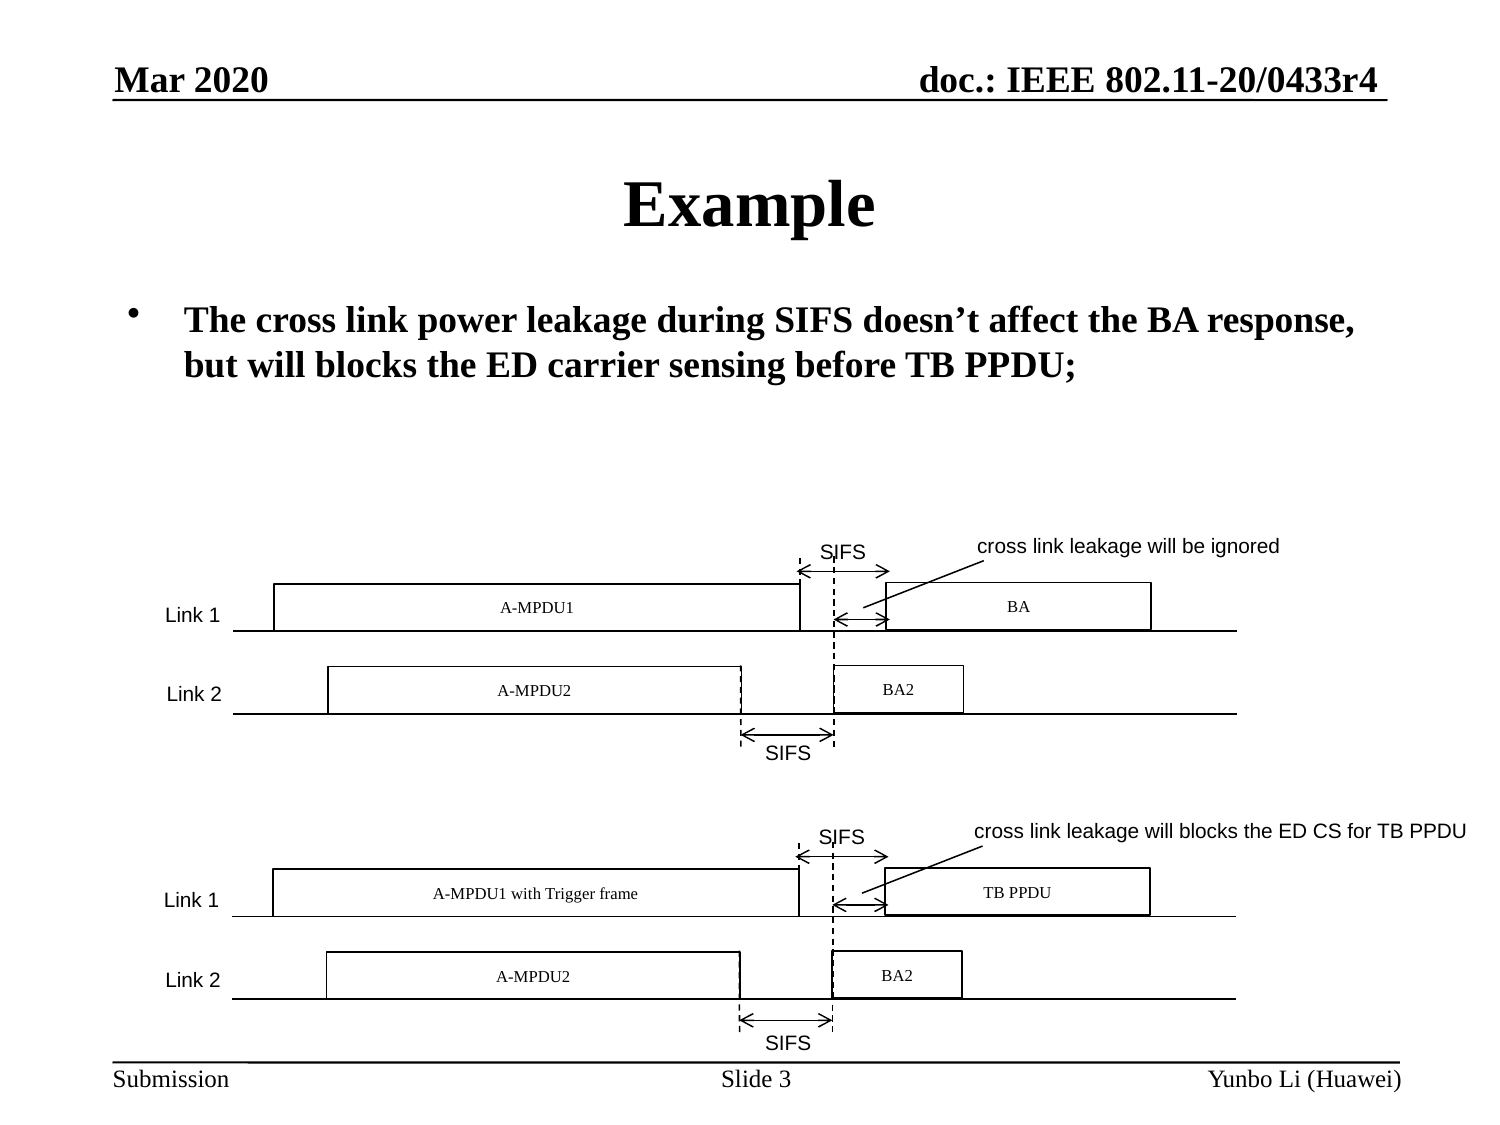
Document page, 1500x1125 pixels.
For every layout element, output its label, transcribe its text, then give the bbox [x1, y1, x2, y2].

text_box A-MPDU2 [326, 664, 743, 713]
text_box TB PPDU [885, 866, 1152, 915]
text_box A-MPDU2 [324, 950, 738, 998]
text_box cross link leakage will blocks the ED CS for TB PPDU [959, 810, 1482, 851]
text_box BA [884, 580, 1153, 630]
text_box SIFS [750, 1029, 827, 1062]
text_box SIFS [805, 530, 881, 570]
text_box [862, 560, 985, 608]
text_box BA2 [837, 949, 964, 998]
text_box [861, 845, 983, 894]
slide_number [114, 54, 271, 101]
text_box cross link leakage will be ignored [962, 525, 1295, 565]
text_box A-MPDU1 [272, 582, 795, 630]
text_box Link 1 [150, 594, 236, 634]
title Example [112, 112, 1388, 288]
text_box SIFS [803, 816, 880, 856]
text_box Link 1 [149, 879, 235, 920]
text_box Link 2 [151, 673, 237, 714]
text_box SIFS [750, 744, 827, 773]
text_box BA2 [838, 663, 966, 713]
footer Yunbo Li (Huawei) [1204, 1061, 1402, 1093]
text_box Link 2 [150, 958, 236, 999]
slide_number Slide 3 [712, 1061, 800, 1093]
list The cross link power leakage during SIFS doesn’t affect the BA response, but will blocks the ED carrier sensing before TB PPDU; [112, 287, 1425, 588]
text_box A-MPDU1 with Trigger frame [271, 867, 794, 915]
